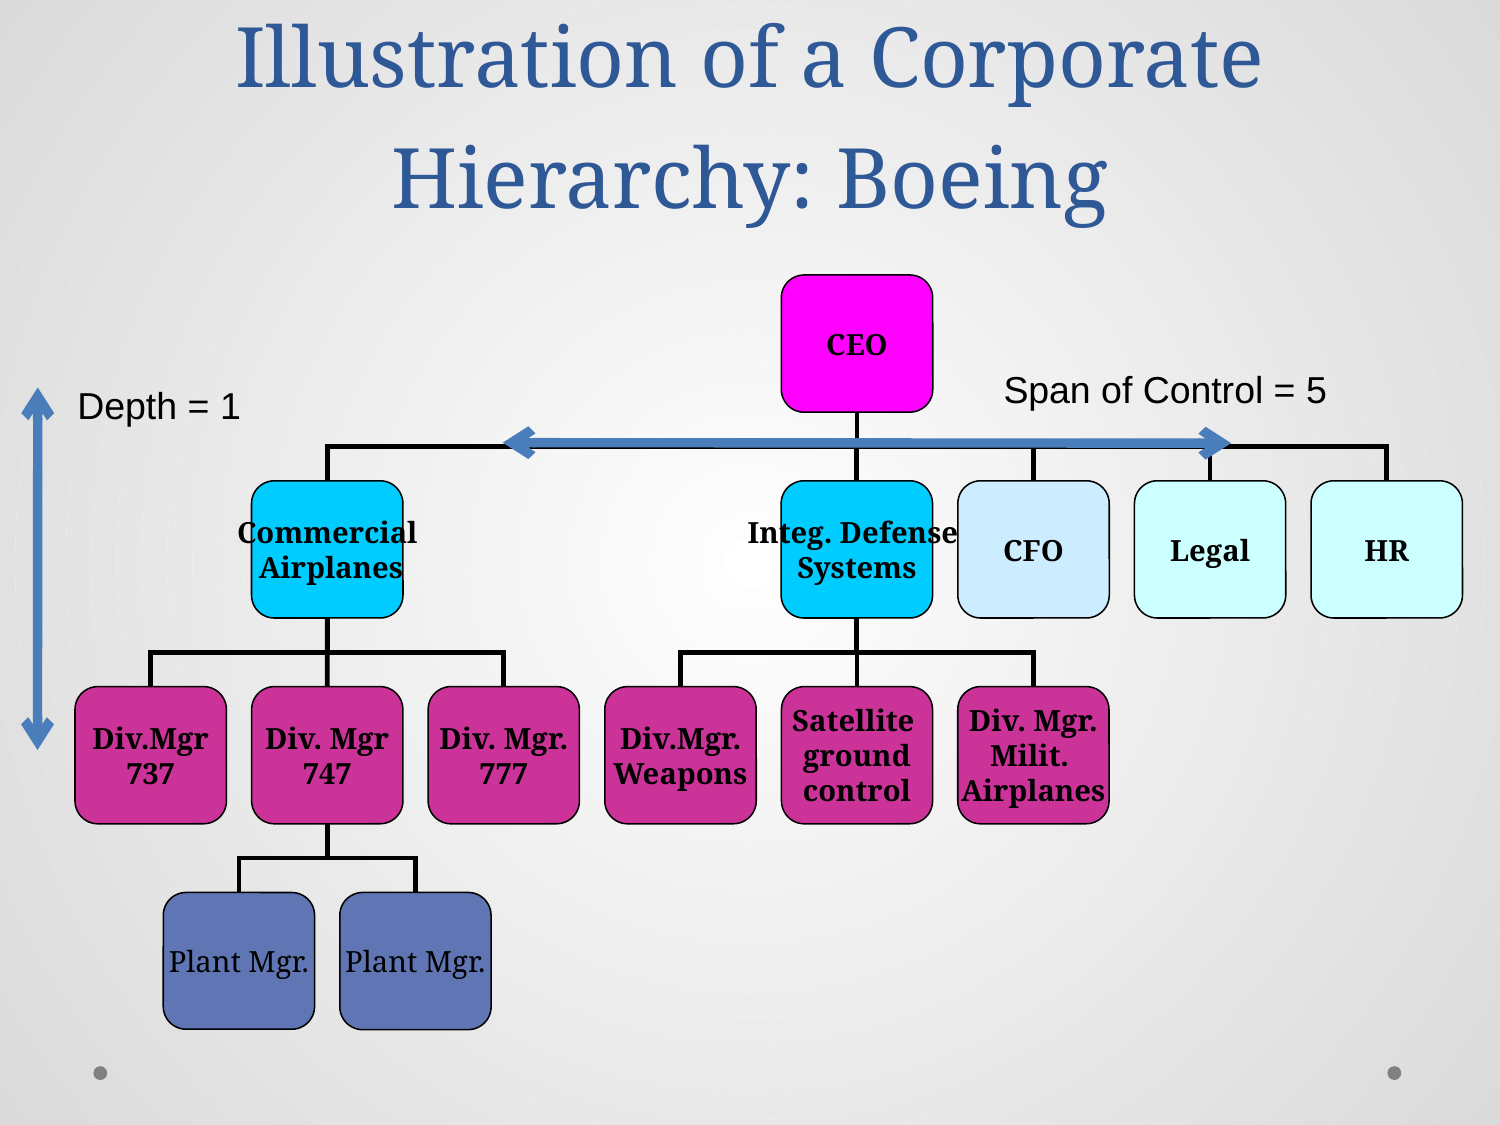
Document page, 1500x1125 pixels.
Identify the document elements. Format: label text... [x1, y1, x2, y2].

text_box Depth = 1 [62, 374, 69, 435]
title Illustration of a Corporate Hierarchy: Boeing [75, 45, 1425, 233]
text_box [74, 274, 1463, 1030]
